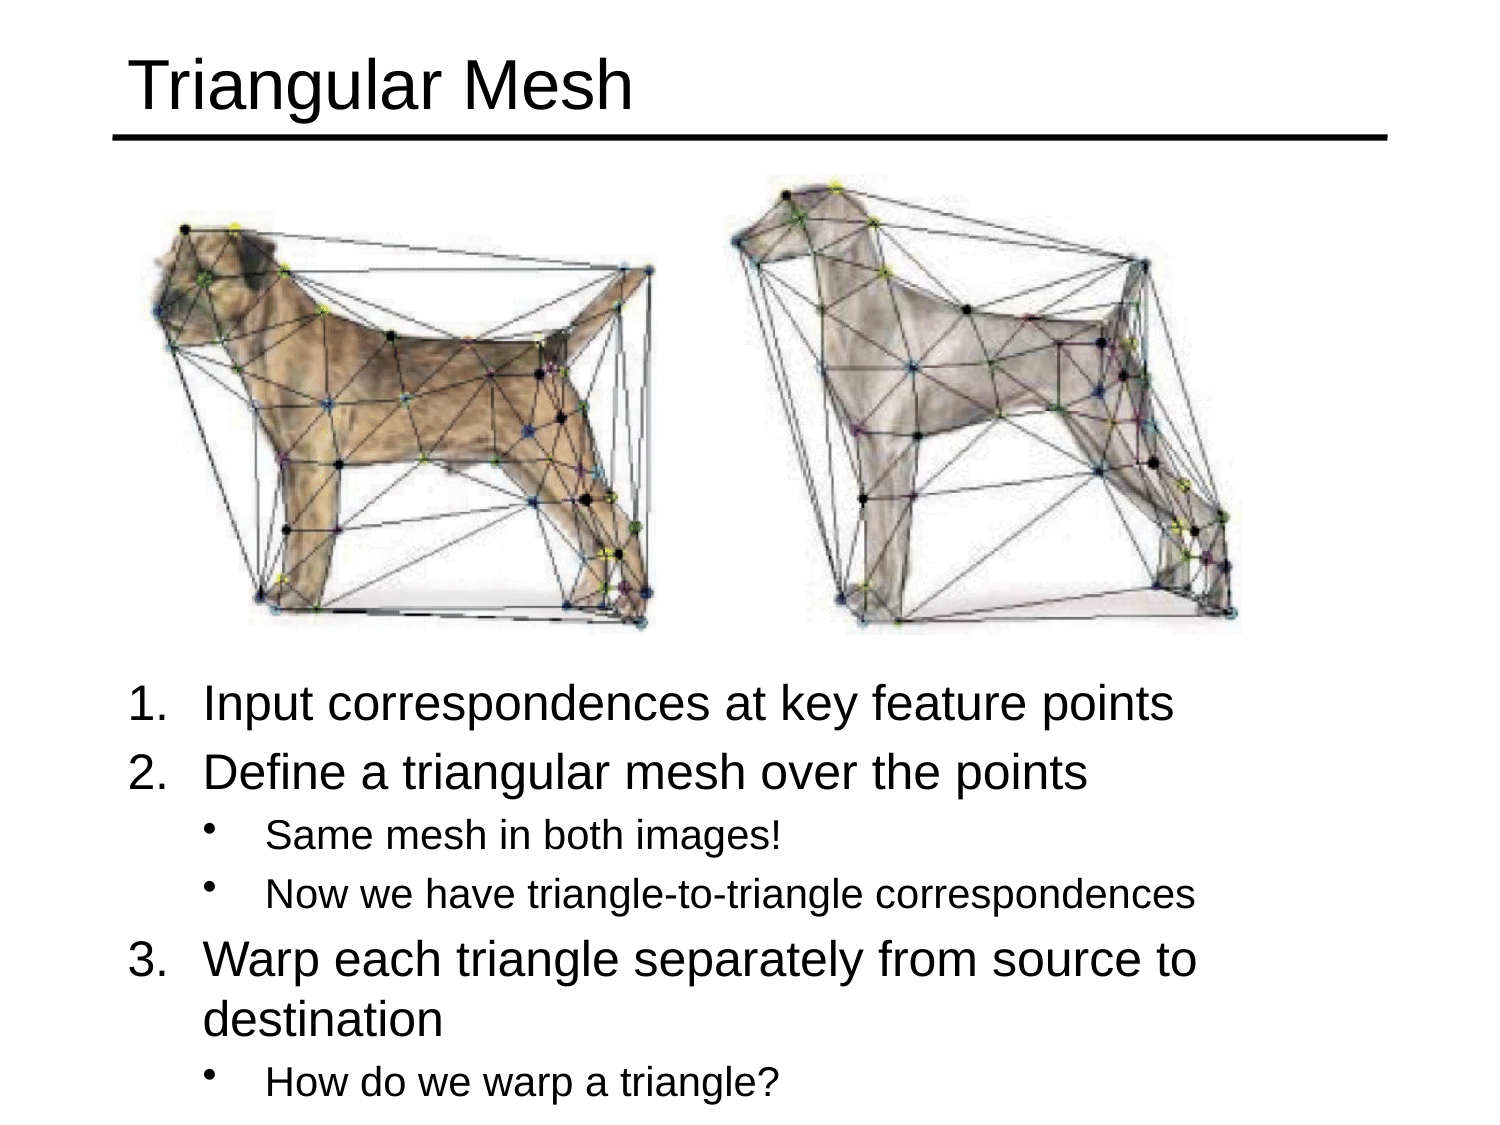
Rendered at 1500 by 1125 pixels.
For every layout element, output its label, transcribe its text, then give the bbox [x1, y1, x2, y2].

list Input correspondences at key feature points Define a triangular mesh over the points Same mesh in both images! Now we have triangle-to-triangle correspondences Warp each triangle separately from source to destination How do we warp a triangle? [112, 662, 1388, 1125]
title Triangular Mesh [112, 12, 1388, 150]
picture [112, 149, 1276, 668]
